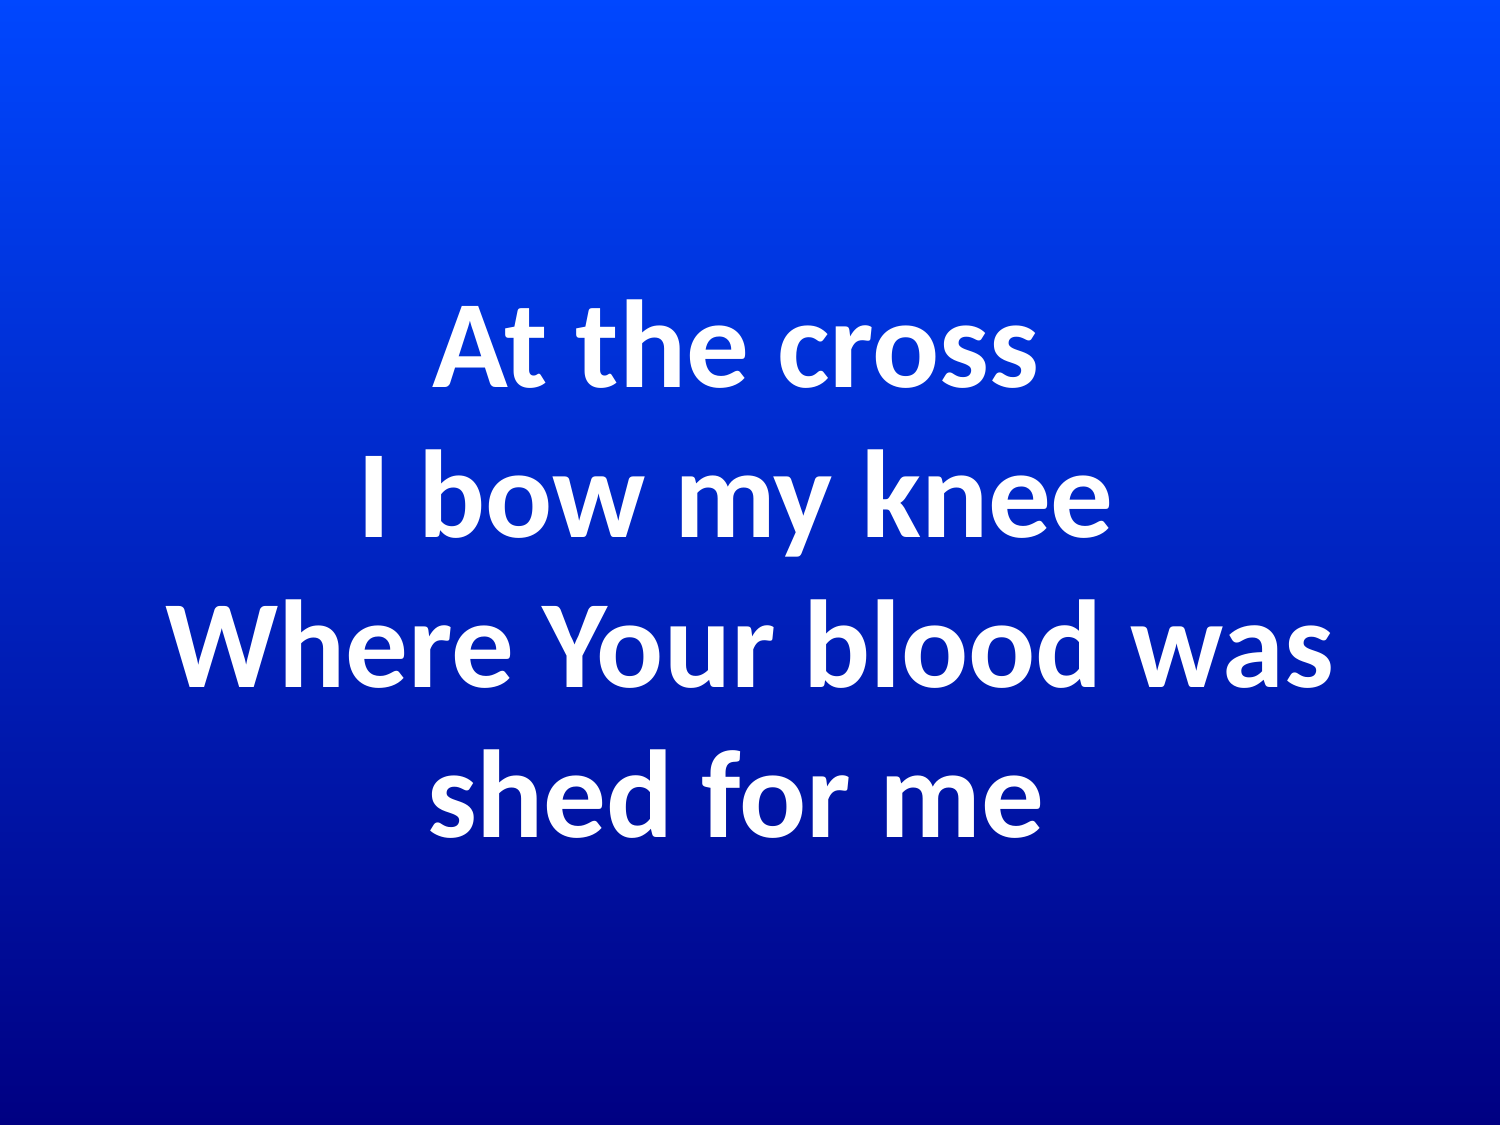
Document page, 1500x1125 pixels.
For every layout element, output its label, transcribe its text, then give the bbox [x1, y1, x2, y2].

title At the cross I bow my knee Where Your blood was shed for me [50, 0, 1450, 1125]
